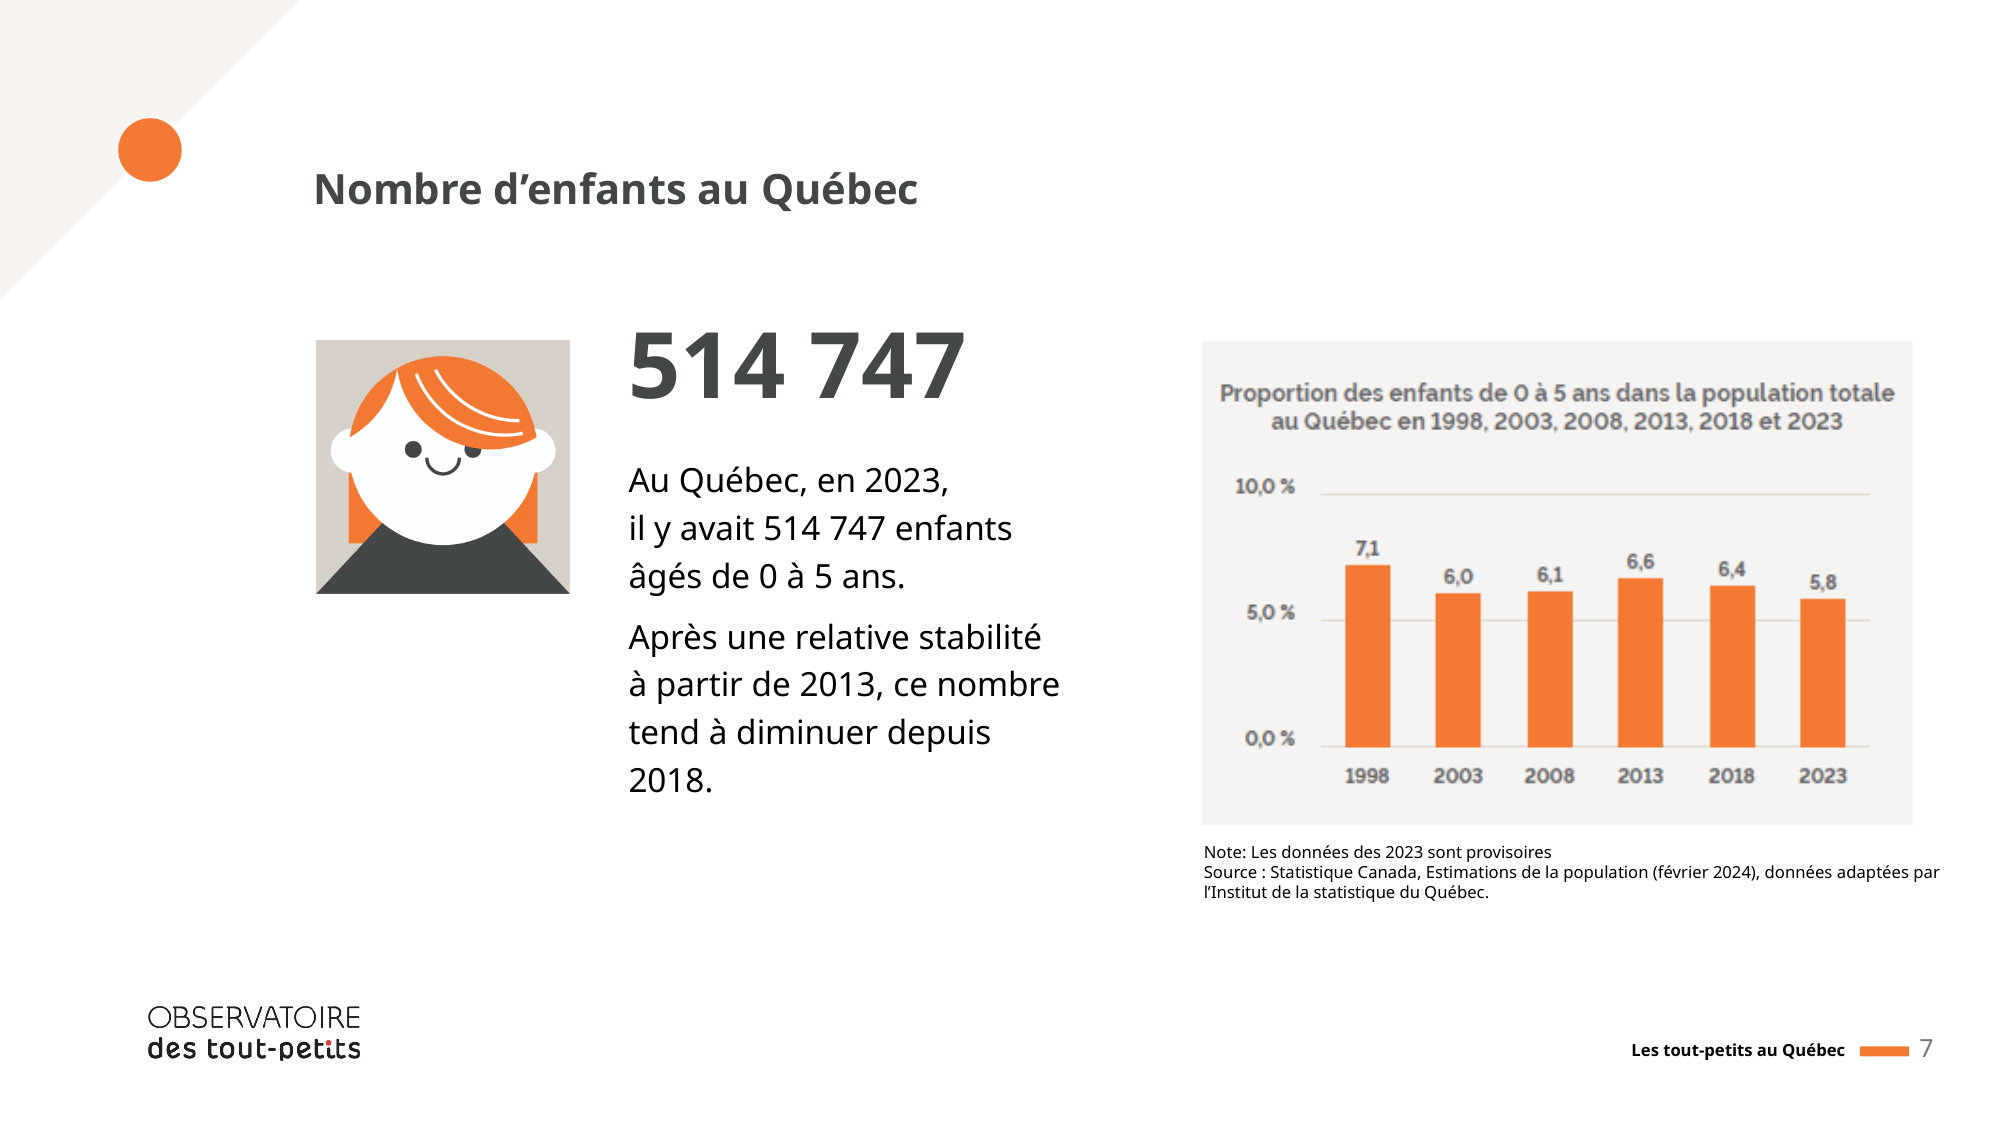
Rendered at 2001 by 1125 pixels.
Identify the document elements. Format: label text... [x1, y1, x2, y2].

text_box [0, 0, 301, 301]
picture [1200, 335, 1923, 825]
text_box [315, 299, 1091, 760]
text_box Nombre d’enfants au Québec [301, 155, 1299, 221]
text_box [148, 1006, 1950, 1081]
text_box Note: Les données des 2023 sont provisoires Source : Statistique Canada, Estimations de la population (février 2024), données adaptées par l’Institut de la statistique du Québec. [1189, 834, 1961, 910]
